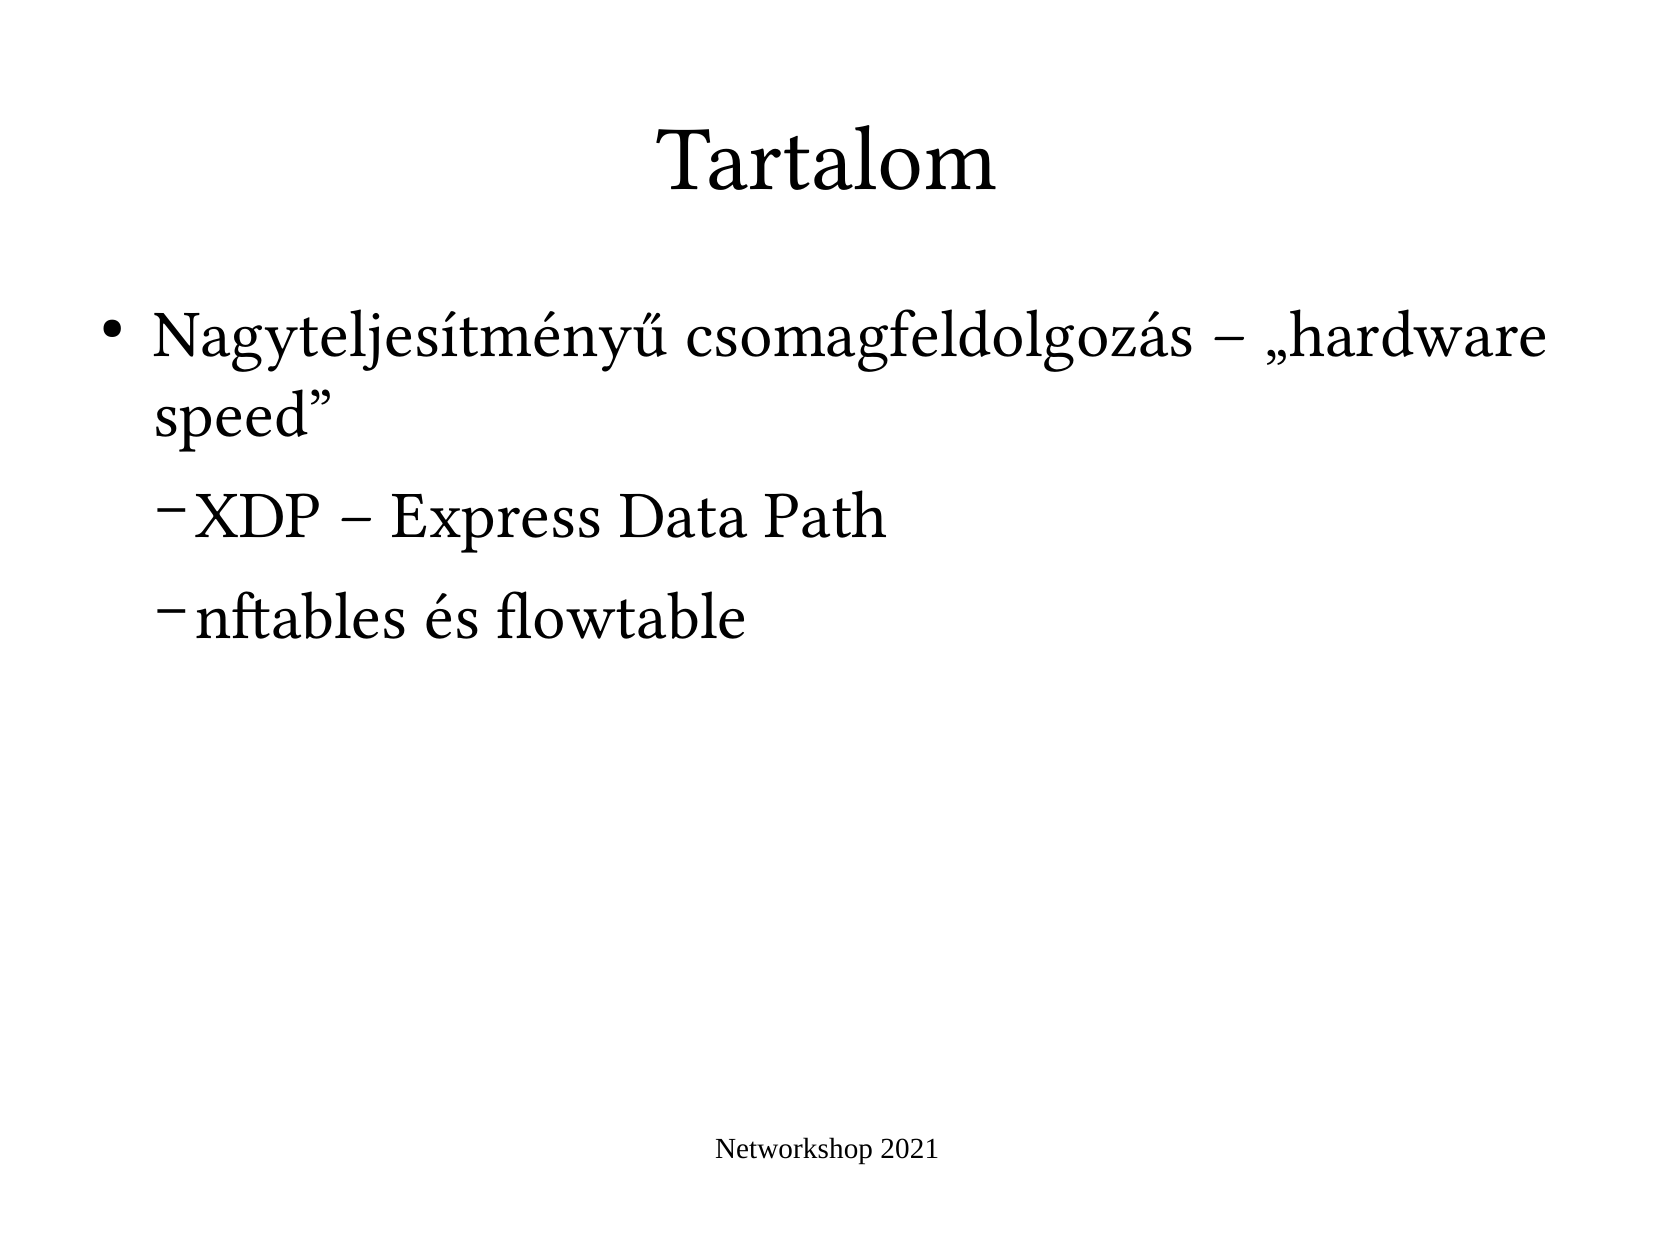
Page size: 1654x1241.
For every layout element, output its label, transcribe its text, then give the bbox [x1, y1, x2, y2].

footer Networkshop 2021 [565, 1129, 1090, 1216]
title Tartalom [82, 49, 1571, 257]
list Nagyteljesítményű csomagfeldolgozás – „hardware speed” XDP – Express Data Path nftables és flowtable [82, 290, 1571, 1010]
